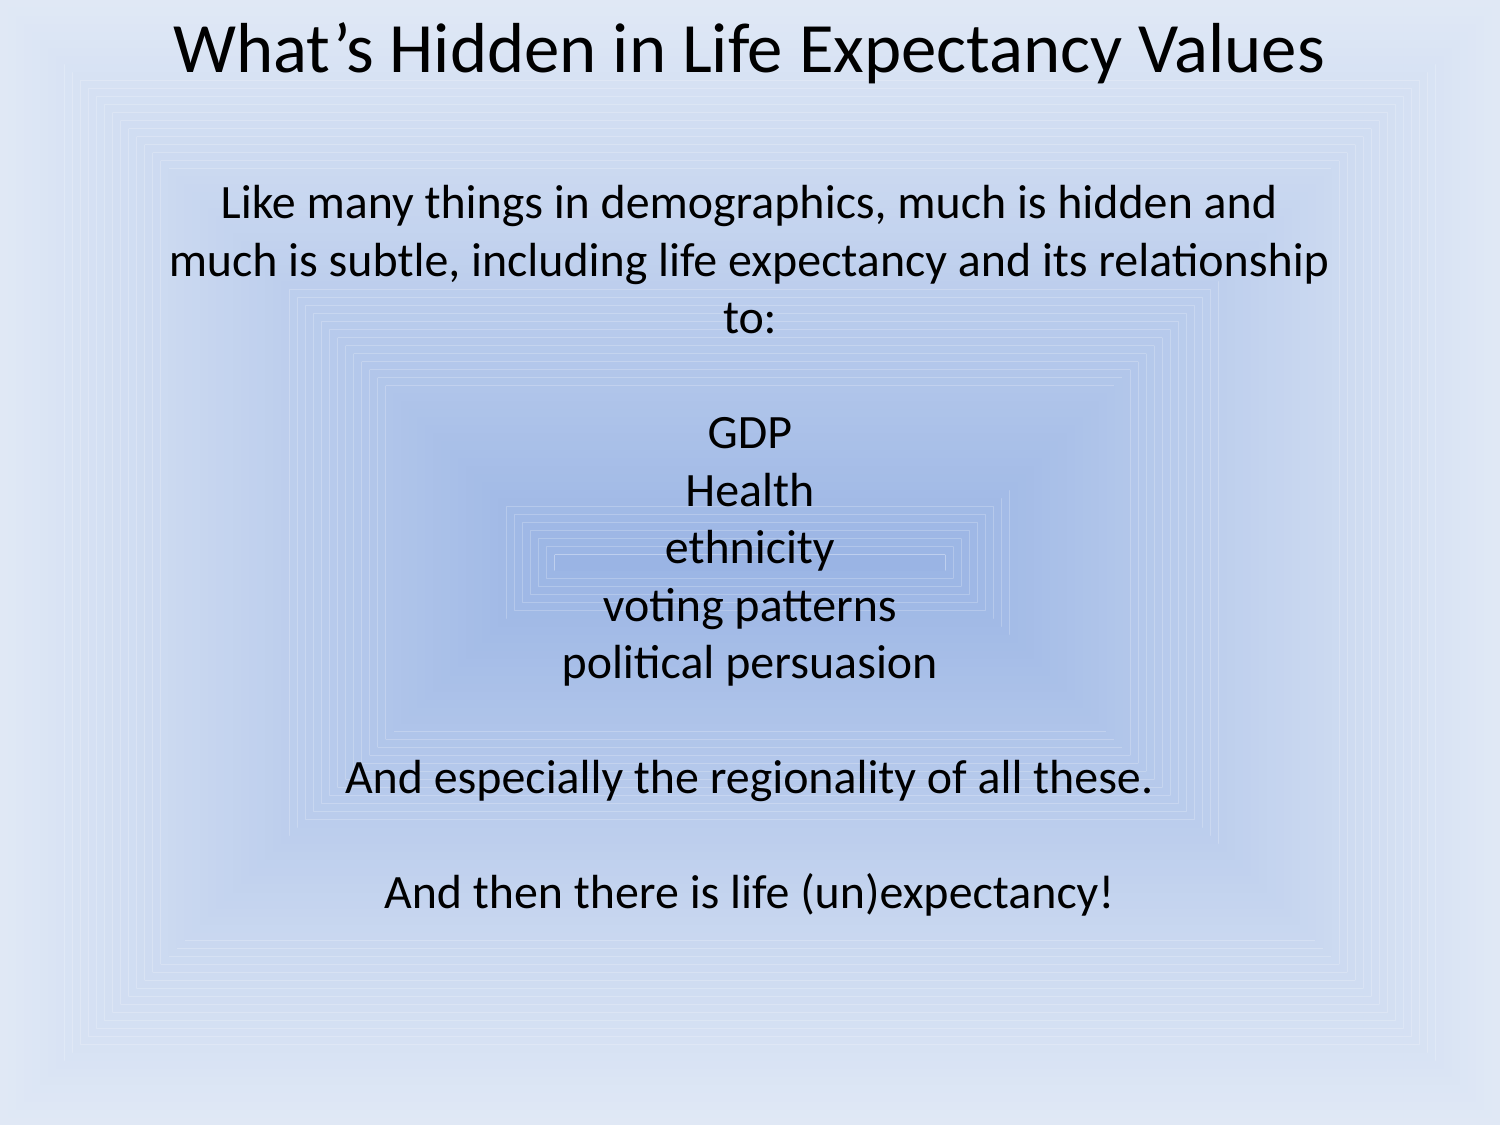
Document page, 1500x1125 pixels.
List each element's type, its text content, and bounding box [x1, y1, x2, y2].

text_box What’s Hidden in Life Expectancy Values [158, 0, 1342, 94]
text_box Like many things in demographics, much is hidden and much is subtle, including life expectancy and its relationship to: GDP Health ethnicity voting patterns political persuasion And especially the regionality of all these. And then there is life (un)expectancy! [149, 163, 1350, 926]
